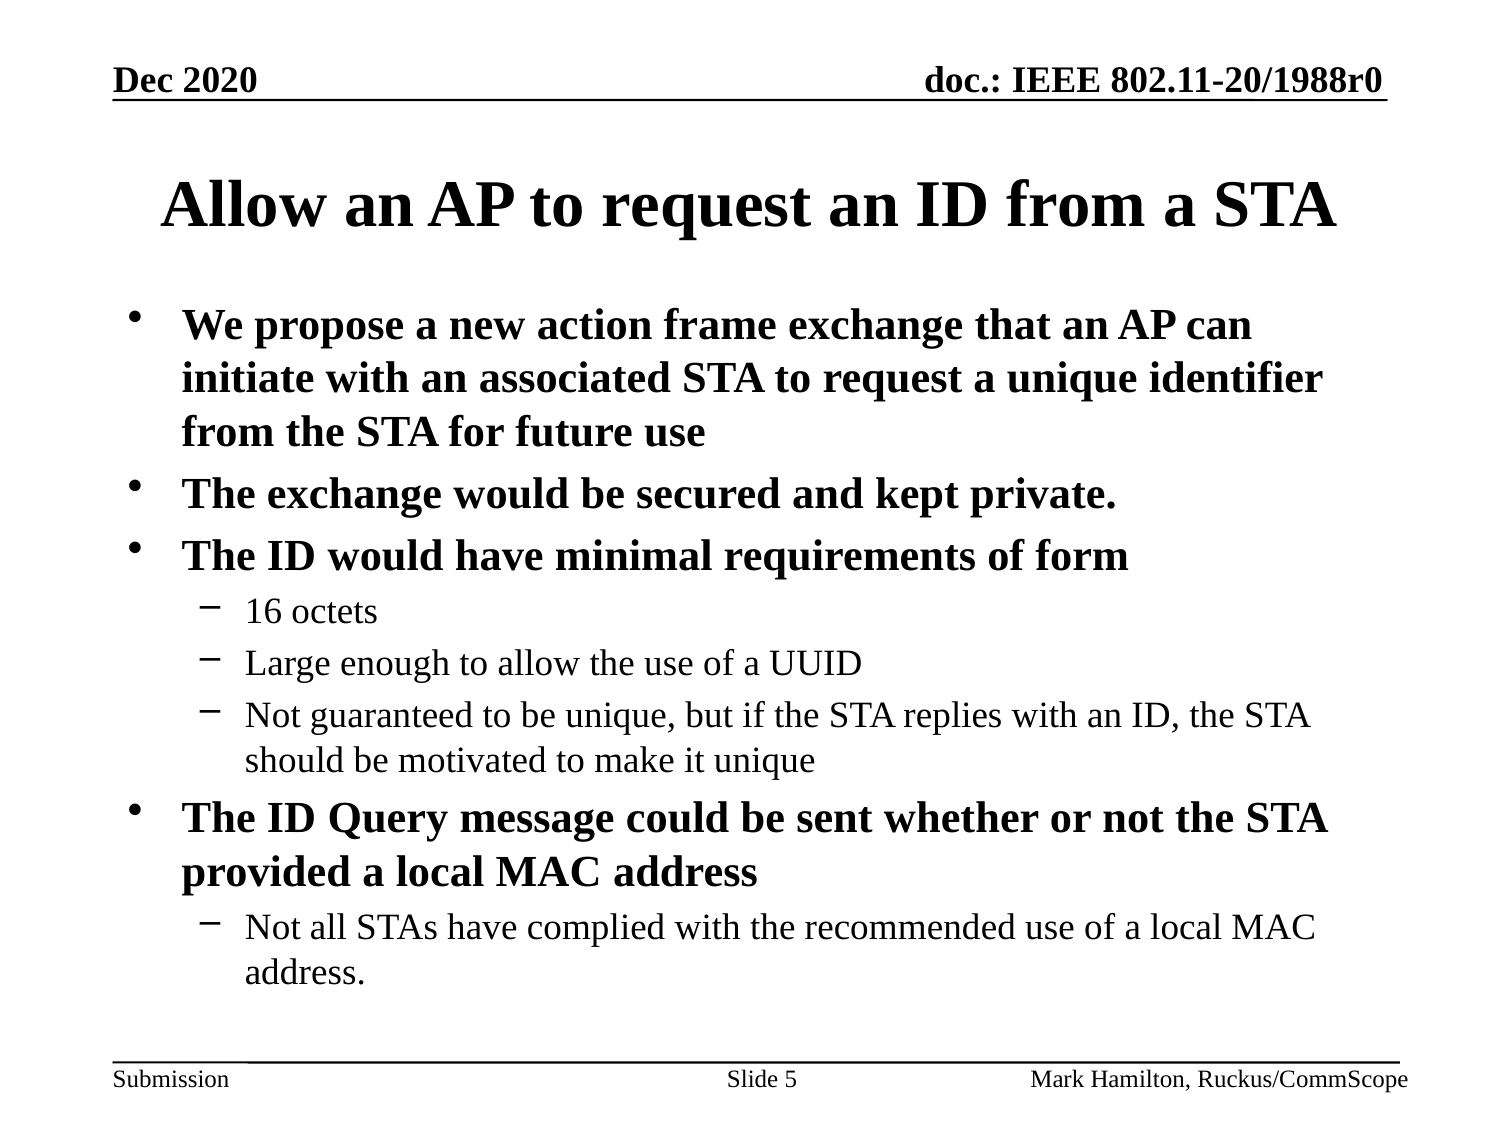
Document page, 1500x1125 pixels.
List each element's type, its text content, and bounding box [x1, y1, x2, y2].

title Allow an AP to request an ID from a STA [112, 112, 1388, 287]
list We propose a new action frame exchange that an AP can initiate with an associated STA to request a unique identifier from the STA for future use The exchange would be secured and kept private. The ID would have minimal requirements of form 16 octets Large enough to allow the use of a UUID Not guaranteed to be unique, but if the STA replies with an ID, the STA should be motivated to make it unique The ID Query message could be sent whether or not the STA provided a local MAC address Not all STAs have complied with the recommended use of a local MAC address. [112, 287, 1388, 1000]
